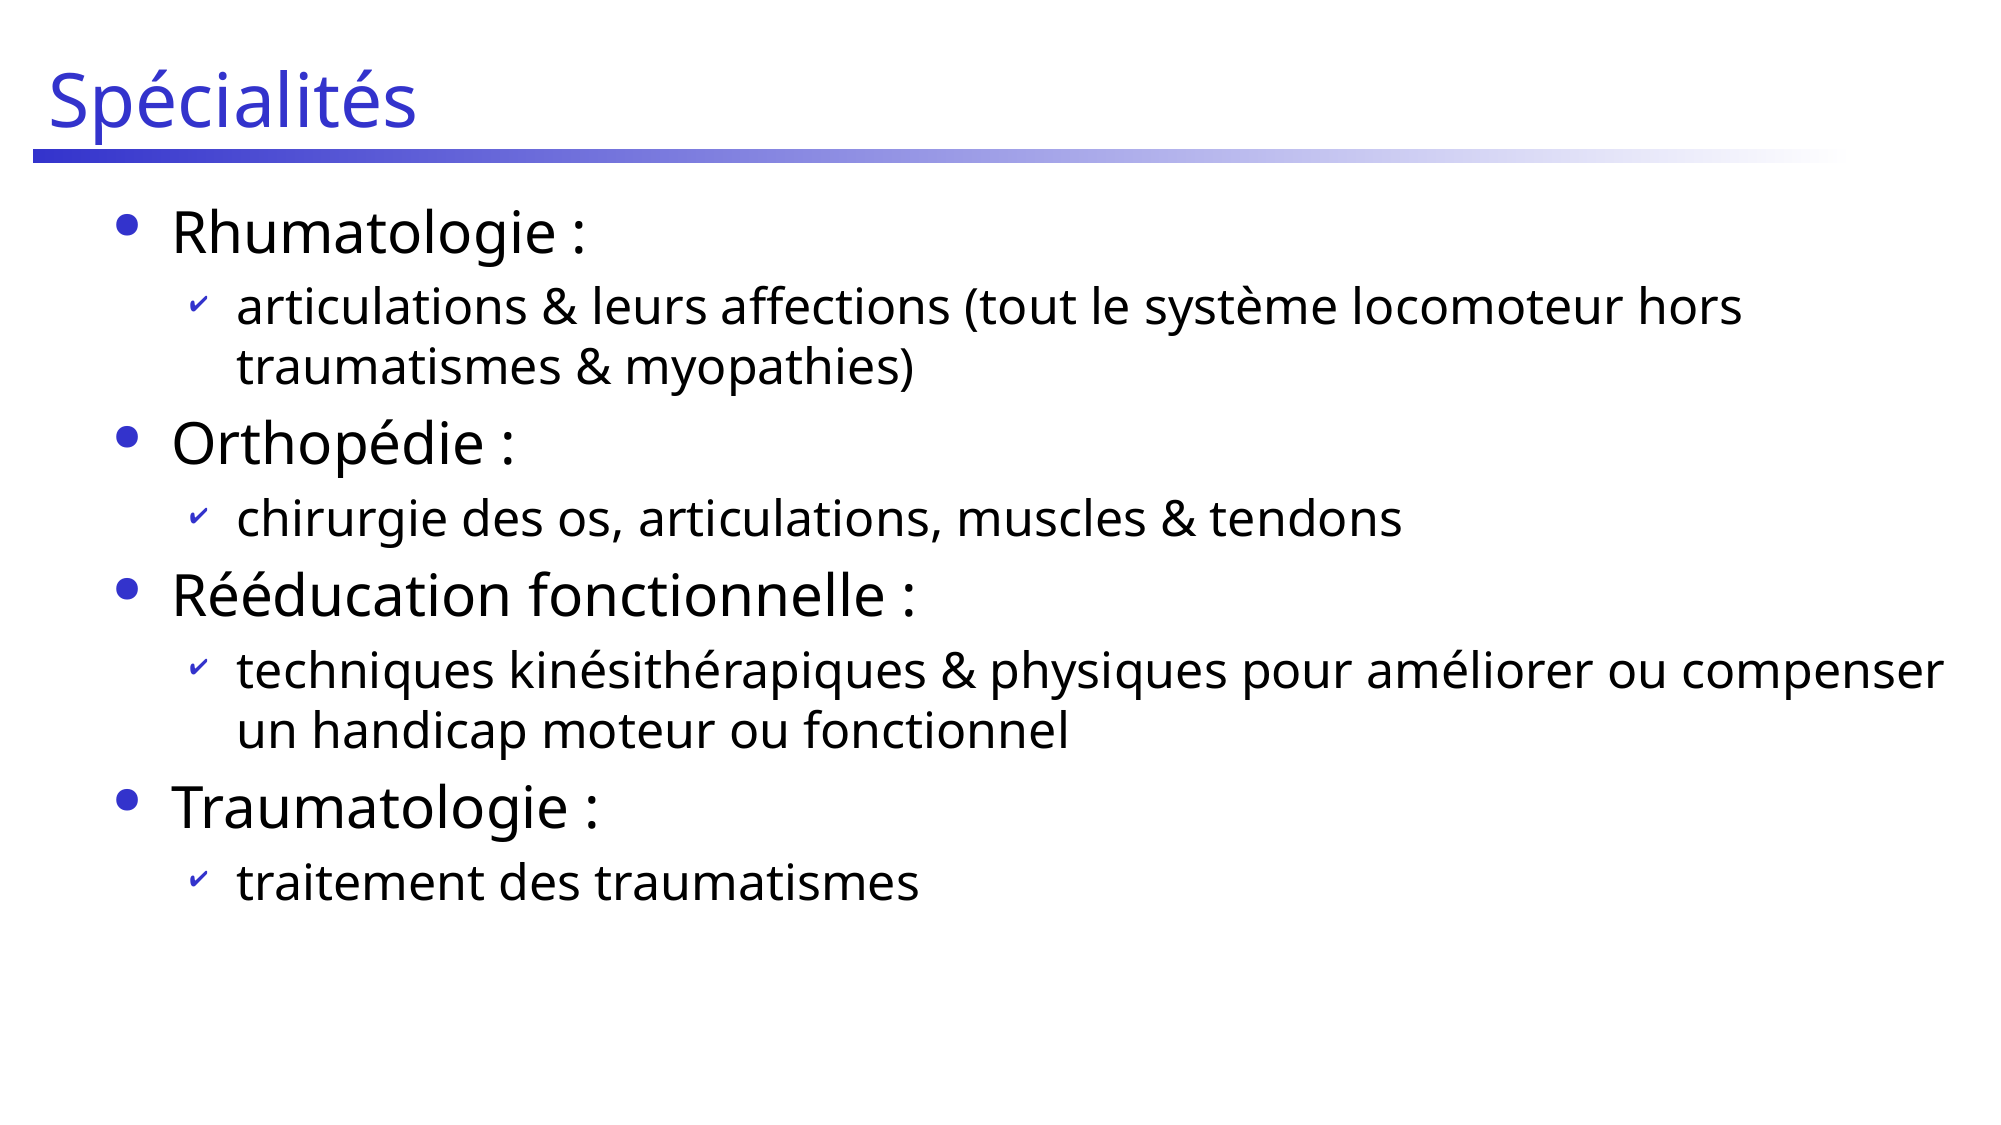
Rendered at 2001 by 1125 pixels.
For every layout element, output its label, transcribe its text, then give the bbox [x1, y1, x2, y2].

title Spécialités [33, 37, 1807, 150]
list Rhumatologie : articulations & leurs affections (tout le système locomoteur hors traumatismes & myopathies) Orthopédie : chirurgie des os, articulations, muscles & tendons Rééducation fonctionnelle : techniques kinésithérapiques & physiques pour améliorer ou compenser un handicap moteur ou fonctionnel Traumatologie : traitement des traumatismes [99, 187, 2000, 975]
